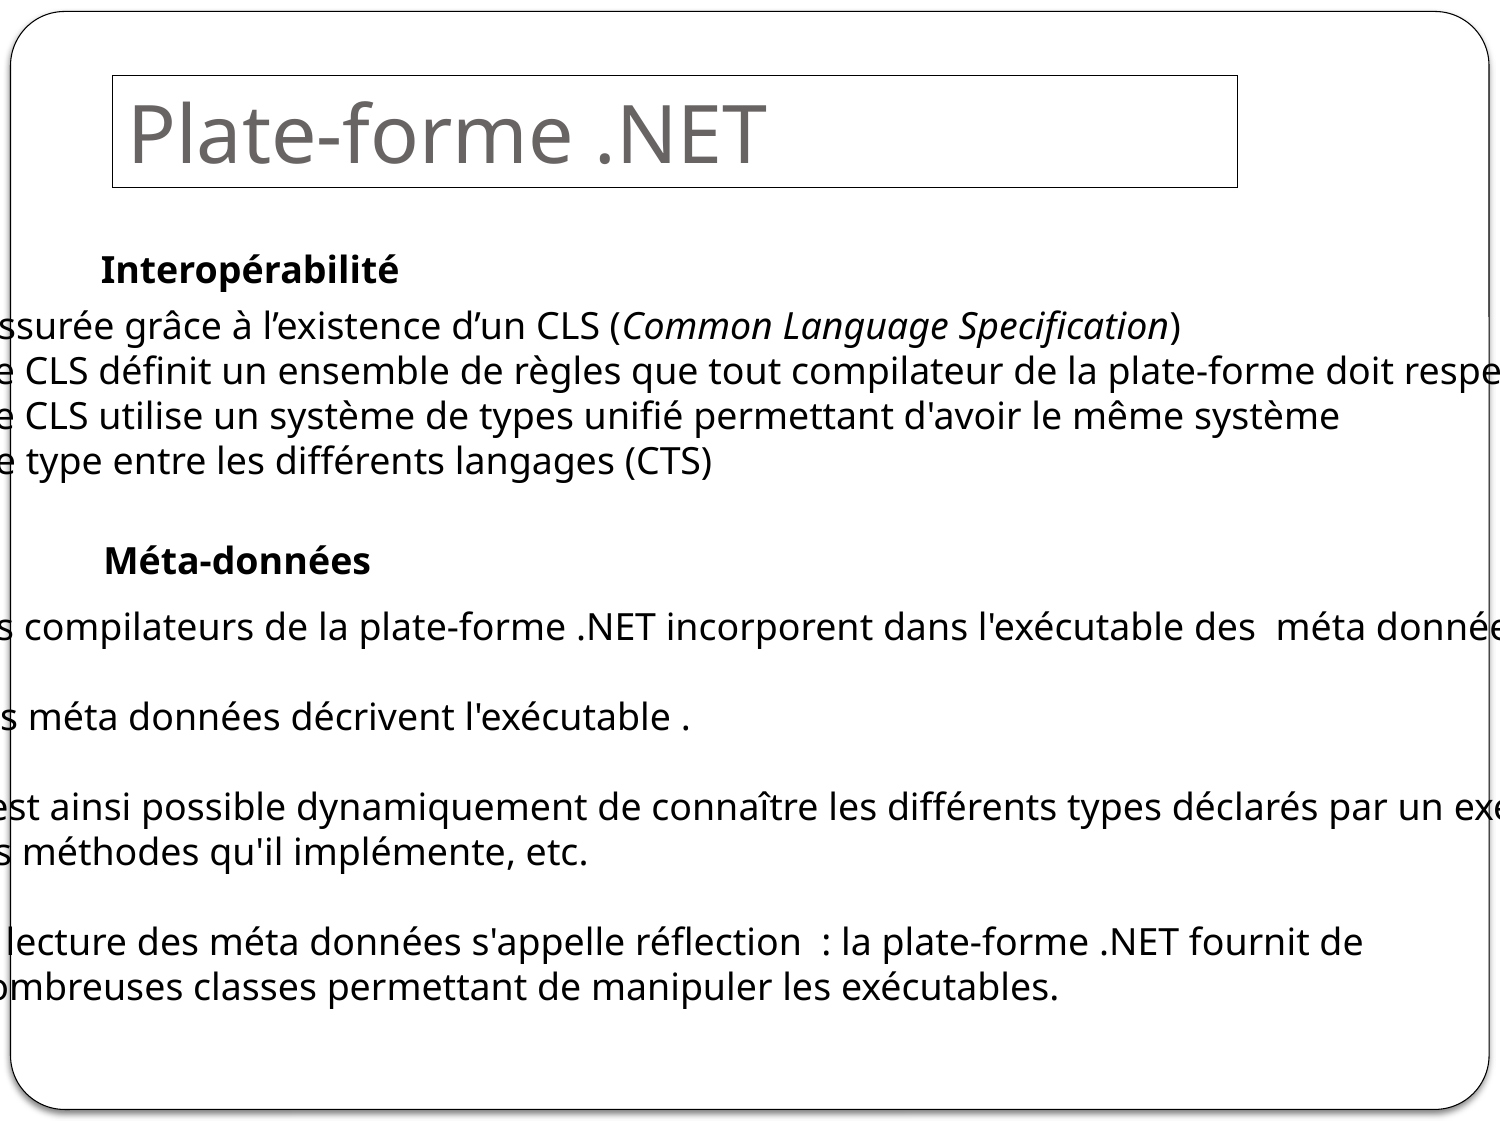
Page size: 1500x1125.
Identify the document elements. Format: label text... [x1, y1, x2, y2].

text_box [107, 237, 1403, 471]
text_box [109, 528, 1472, 972]
title Plate-forme .NET [112, 75, 1238, 188]
